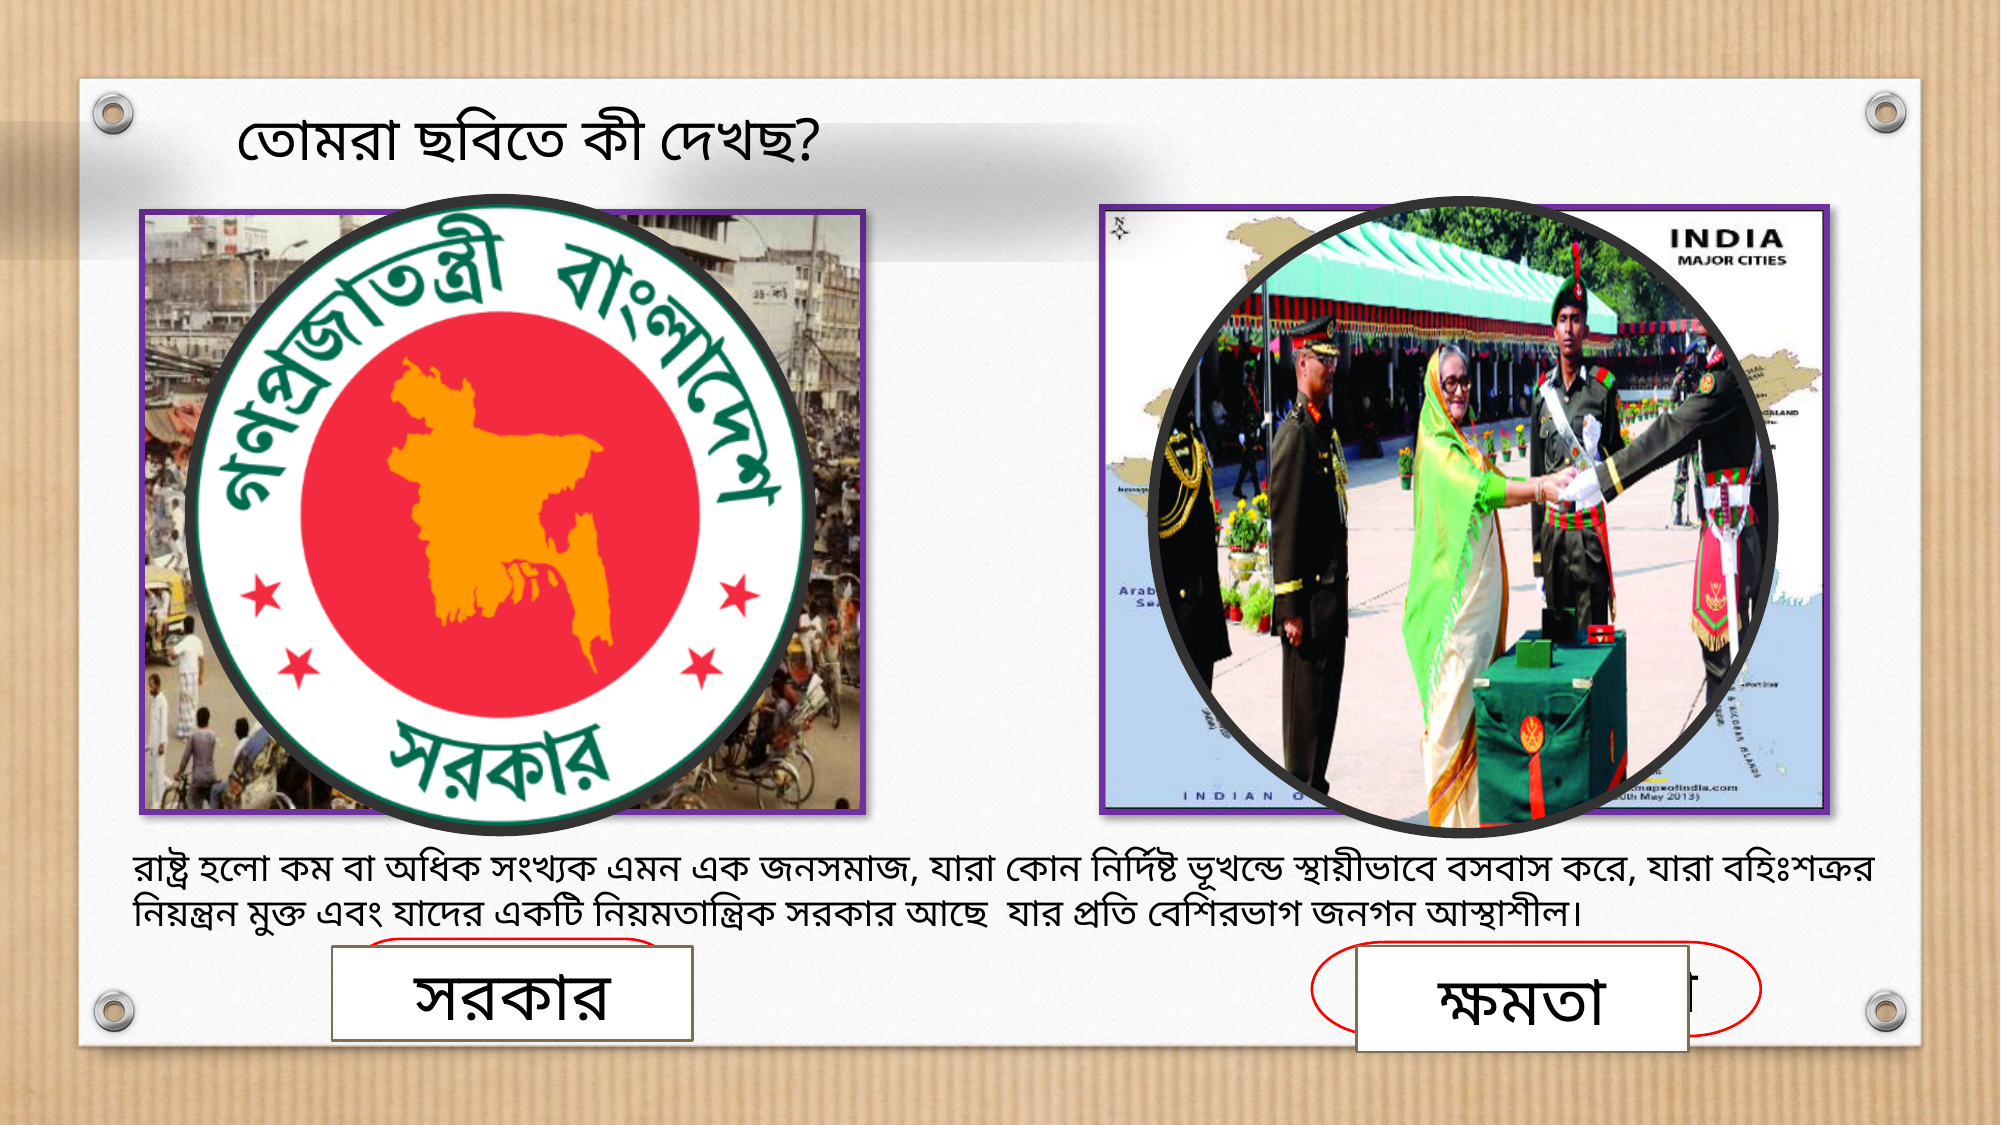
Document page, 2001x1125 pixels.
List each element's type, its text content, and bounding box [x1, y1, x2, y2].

text_box ক্ষমতা [1355, 945, 1690, 1053]
text_box দেশের সীমানা [1310, 942, 1763, 1038]
text_box সরকার [331, 945, 694, 1042]
picture [0, 0, 2001, 1125]
text_box রাষ্ট্র হলো কম বা অধিক সংখ্যক এমন এক জনসমাজ, যারা কোন নির্দিষ্ট ভূখন্ডে স্থায়ীভাবে বসবাস করে, যারা বহিঃশক্রর নিয়ন্ত্রন মুক্ত এবং যাদের একটি নিয়মতান্ত্রিক সরকার আছে যার প্রতি বেশিরভাগ জনগন আস্থাশীল। [118, 836, 1890, 942]
text_box তোমরা ছবিতে কী দেখছ? [159, 74, 898, 201]
